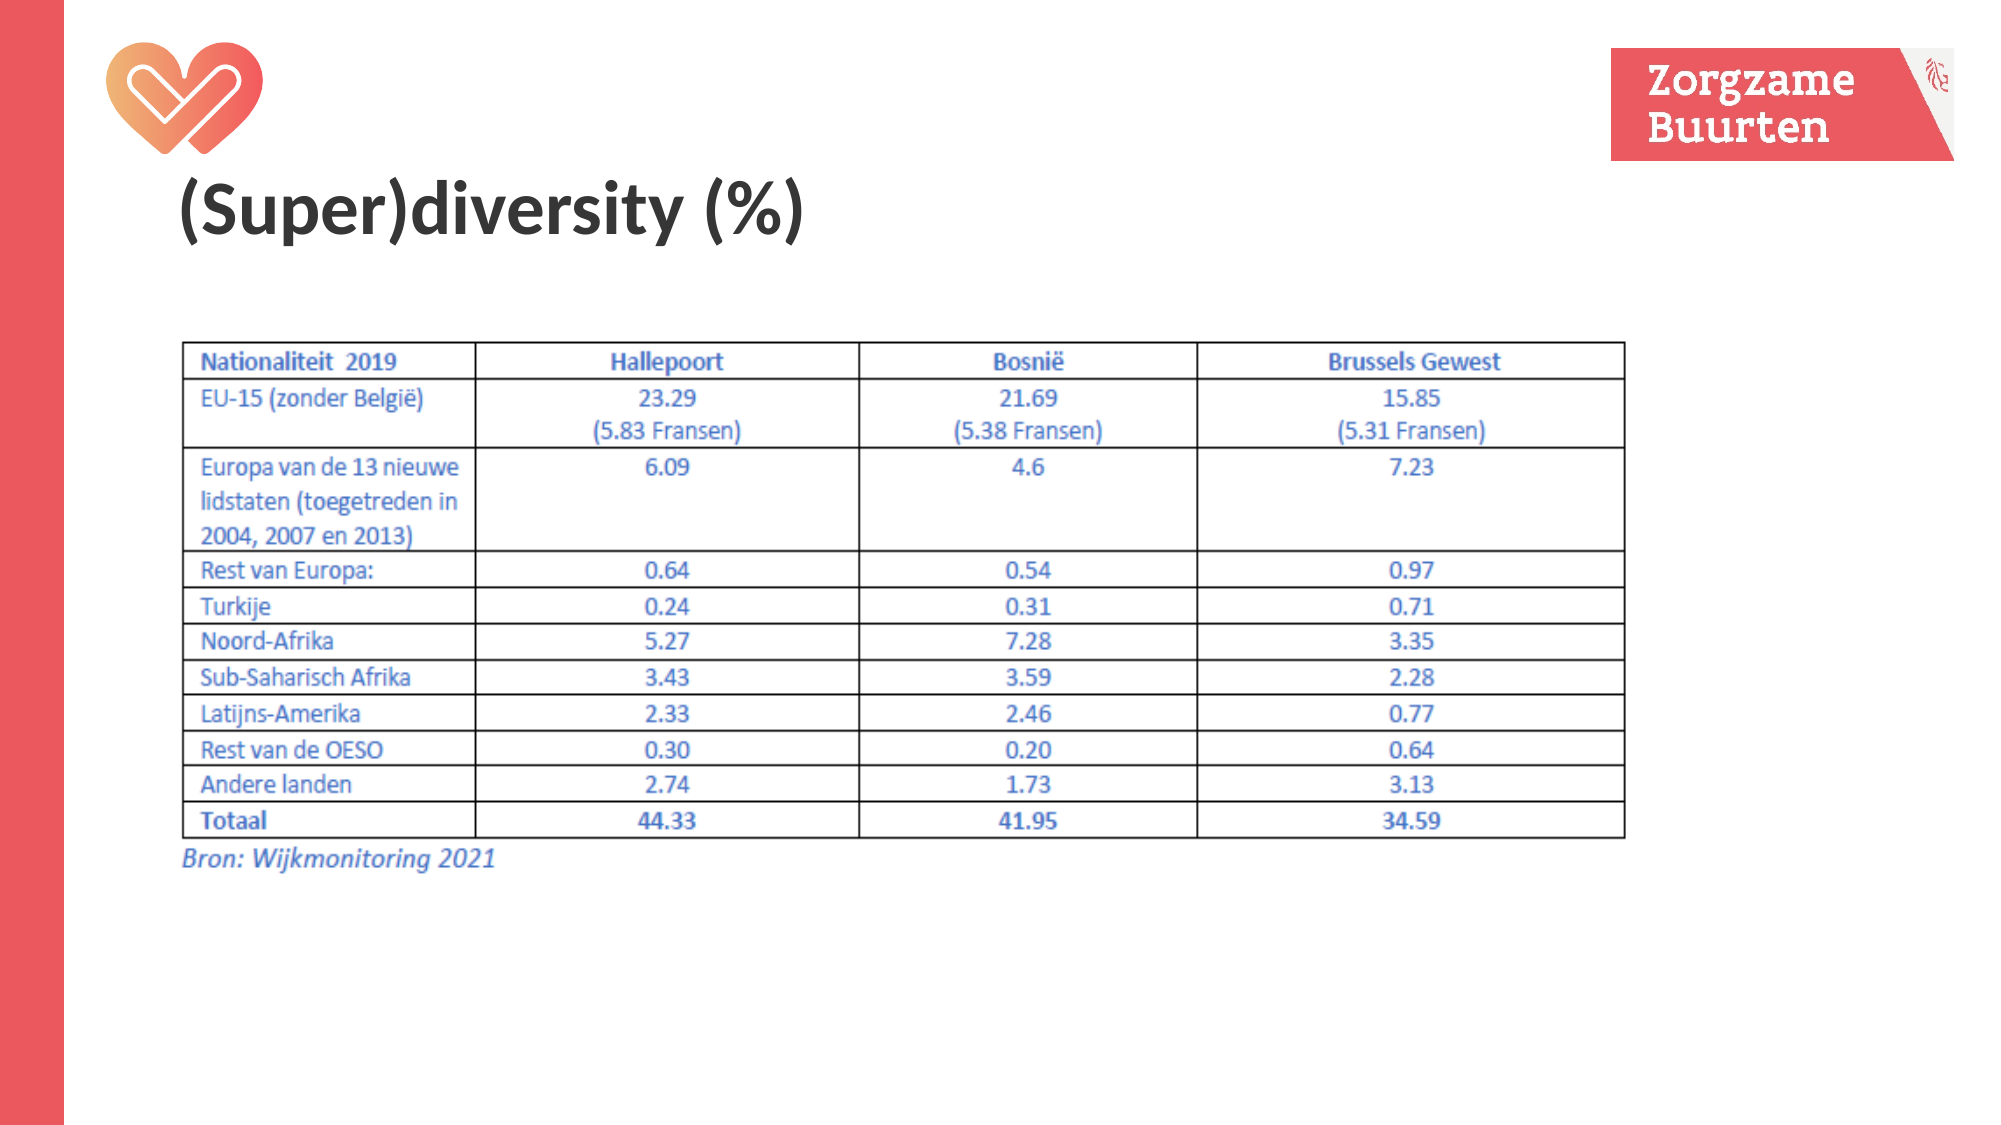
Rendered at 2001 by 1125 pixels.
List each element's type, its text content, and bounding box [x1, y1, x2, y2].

picture [91, 21, 278, 170]
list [172, 321, 1668, 889]
picture [1611, 48, 1955, 161]
title (Super)diversity (%) [177, 171, 1912, 308]
